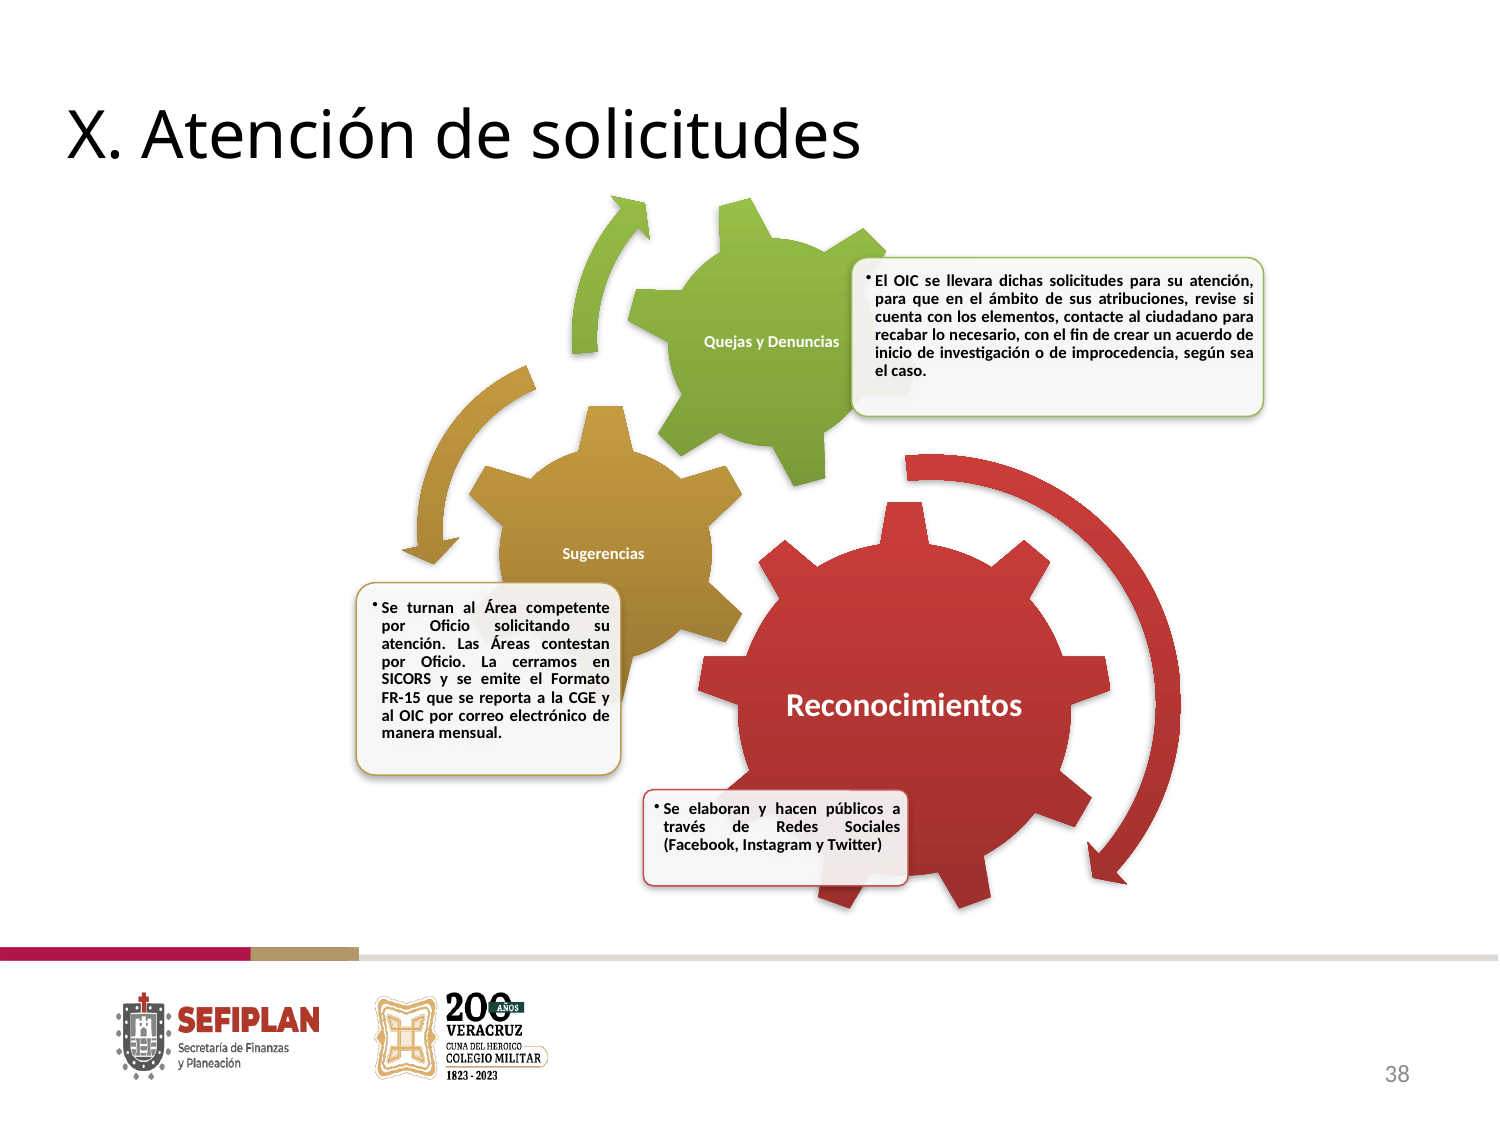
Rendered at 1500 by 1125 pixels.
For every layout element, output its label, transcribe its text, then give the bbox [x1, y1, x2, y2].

picture [109, 985, 556, 1087]
picture [0, 947, 1498, 962]
slide_number 38 [1074, 1042, 1425, 1103]
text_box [137, 160, 1405, 918]
title X. Atención de solicitudes [52, 75, 1451, 188]
